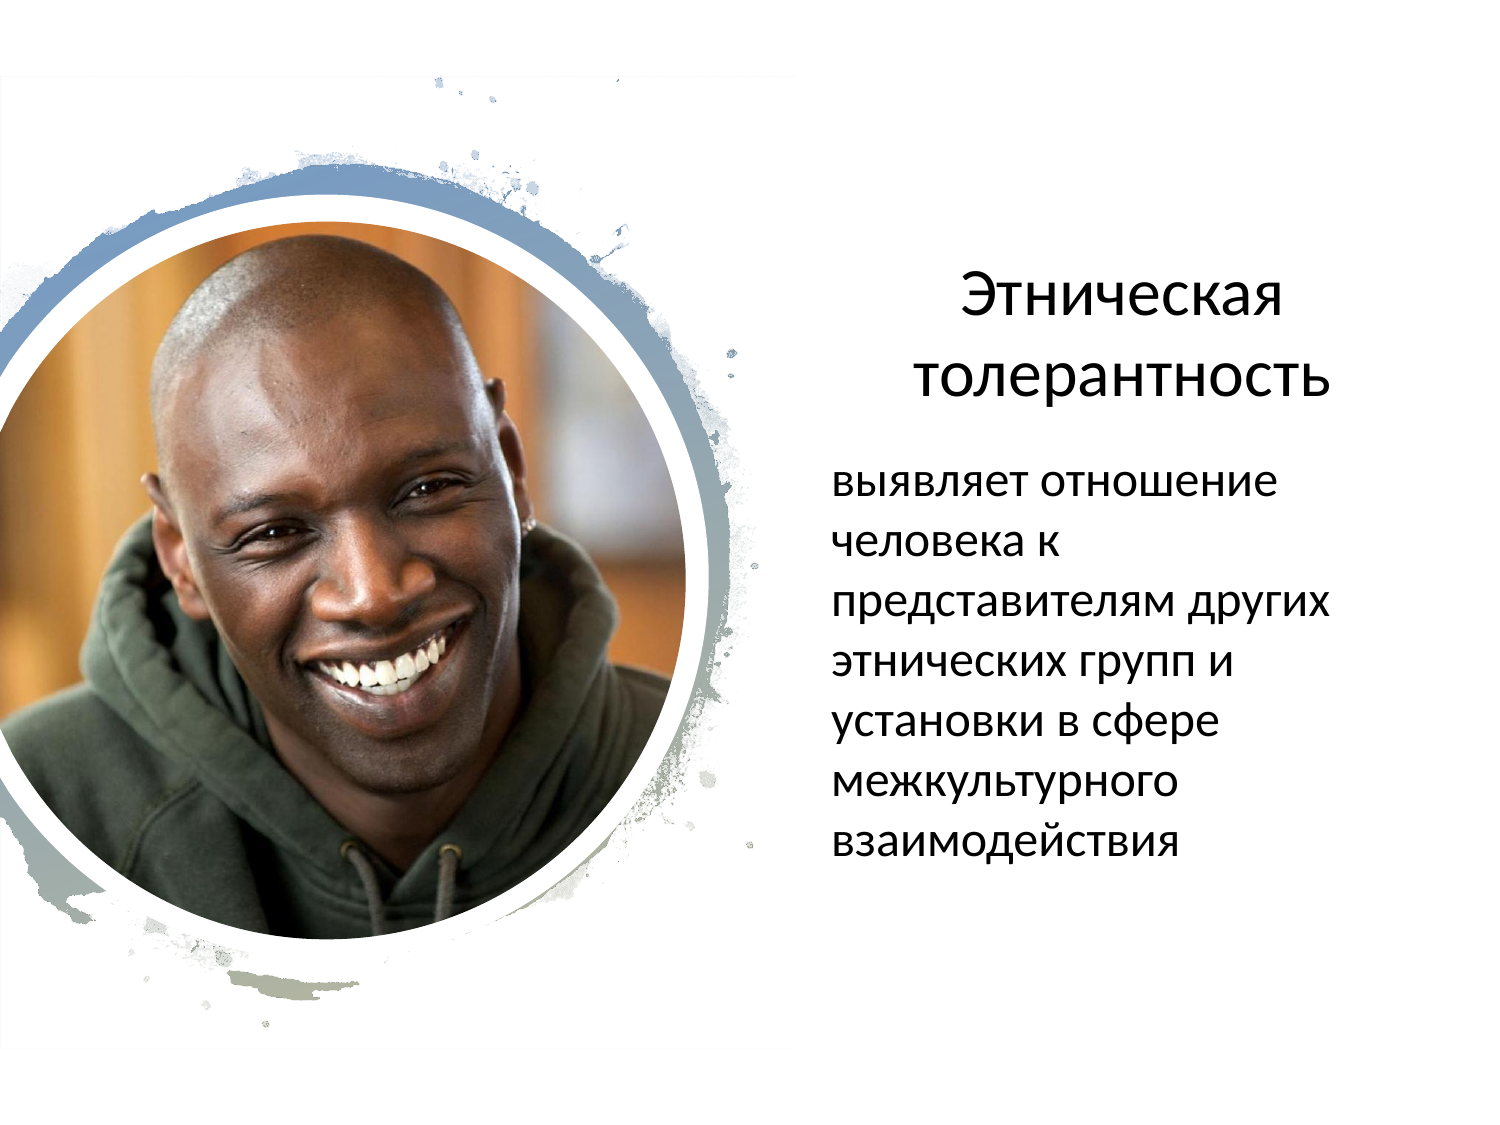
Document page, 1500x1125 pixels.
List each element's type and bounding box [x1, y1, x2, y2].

picture [0, 76, 1500, 1049]
